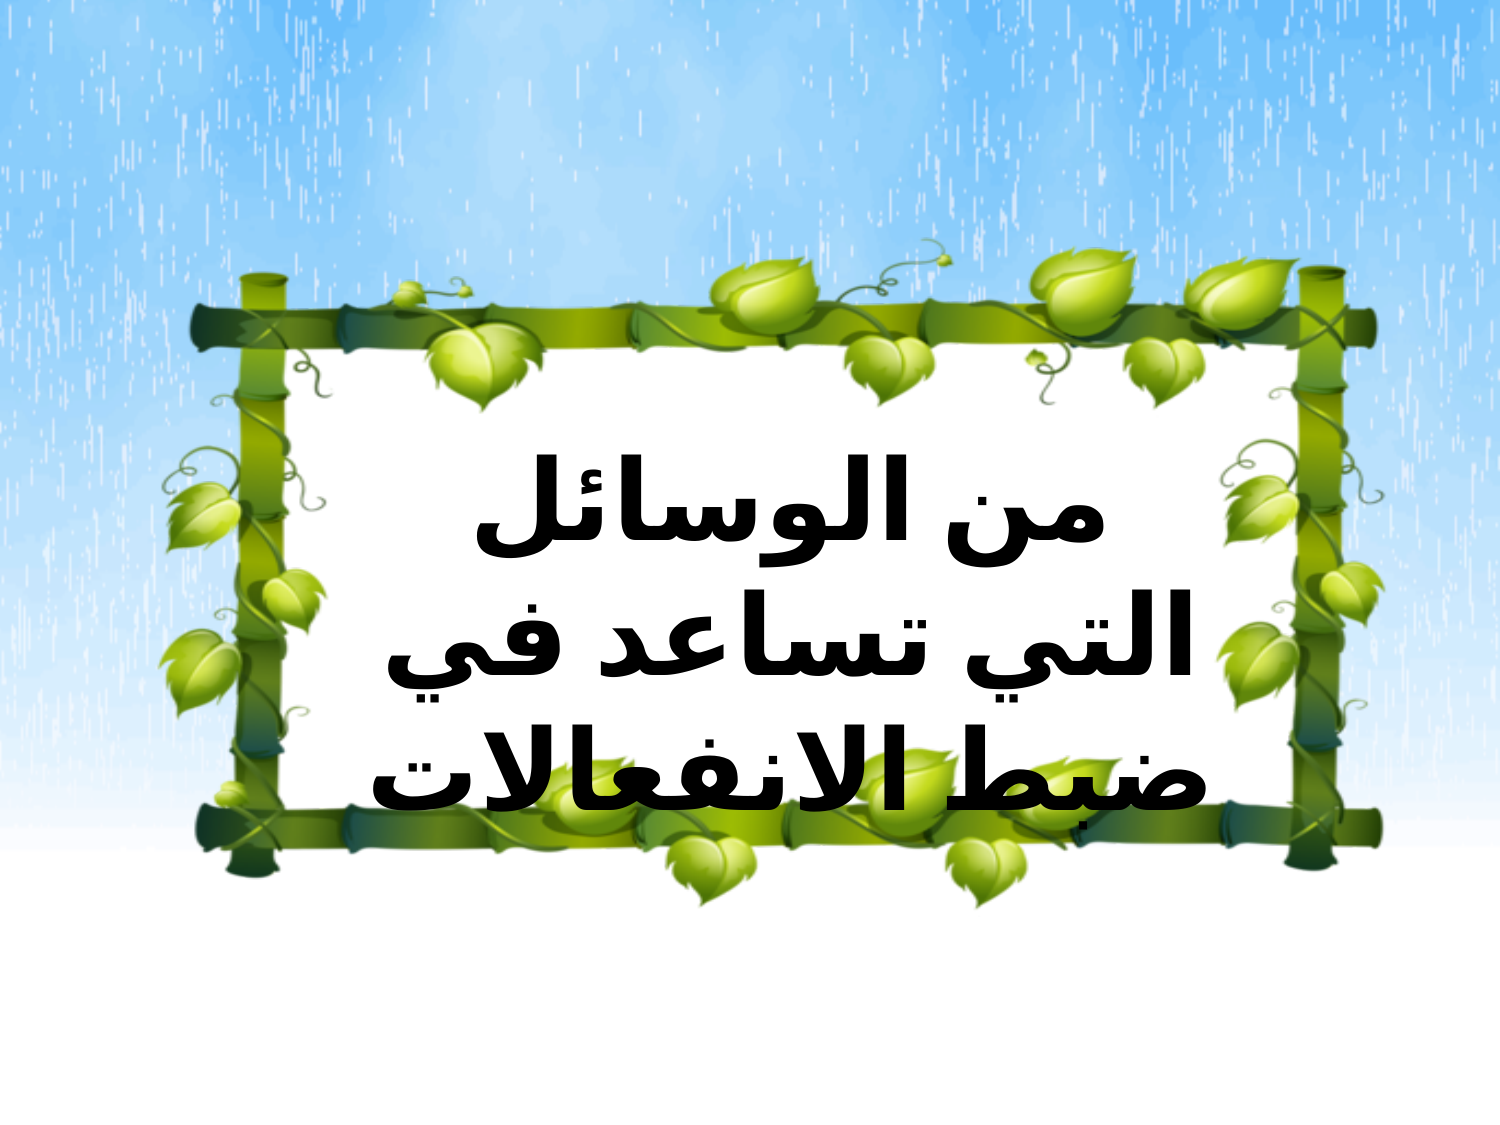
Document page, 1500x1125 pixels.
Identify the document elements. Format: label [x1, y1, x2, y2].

picture [0, 0, 1500, 1125]
text_box [123, 231, 1436, 918]
